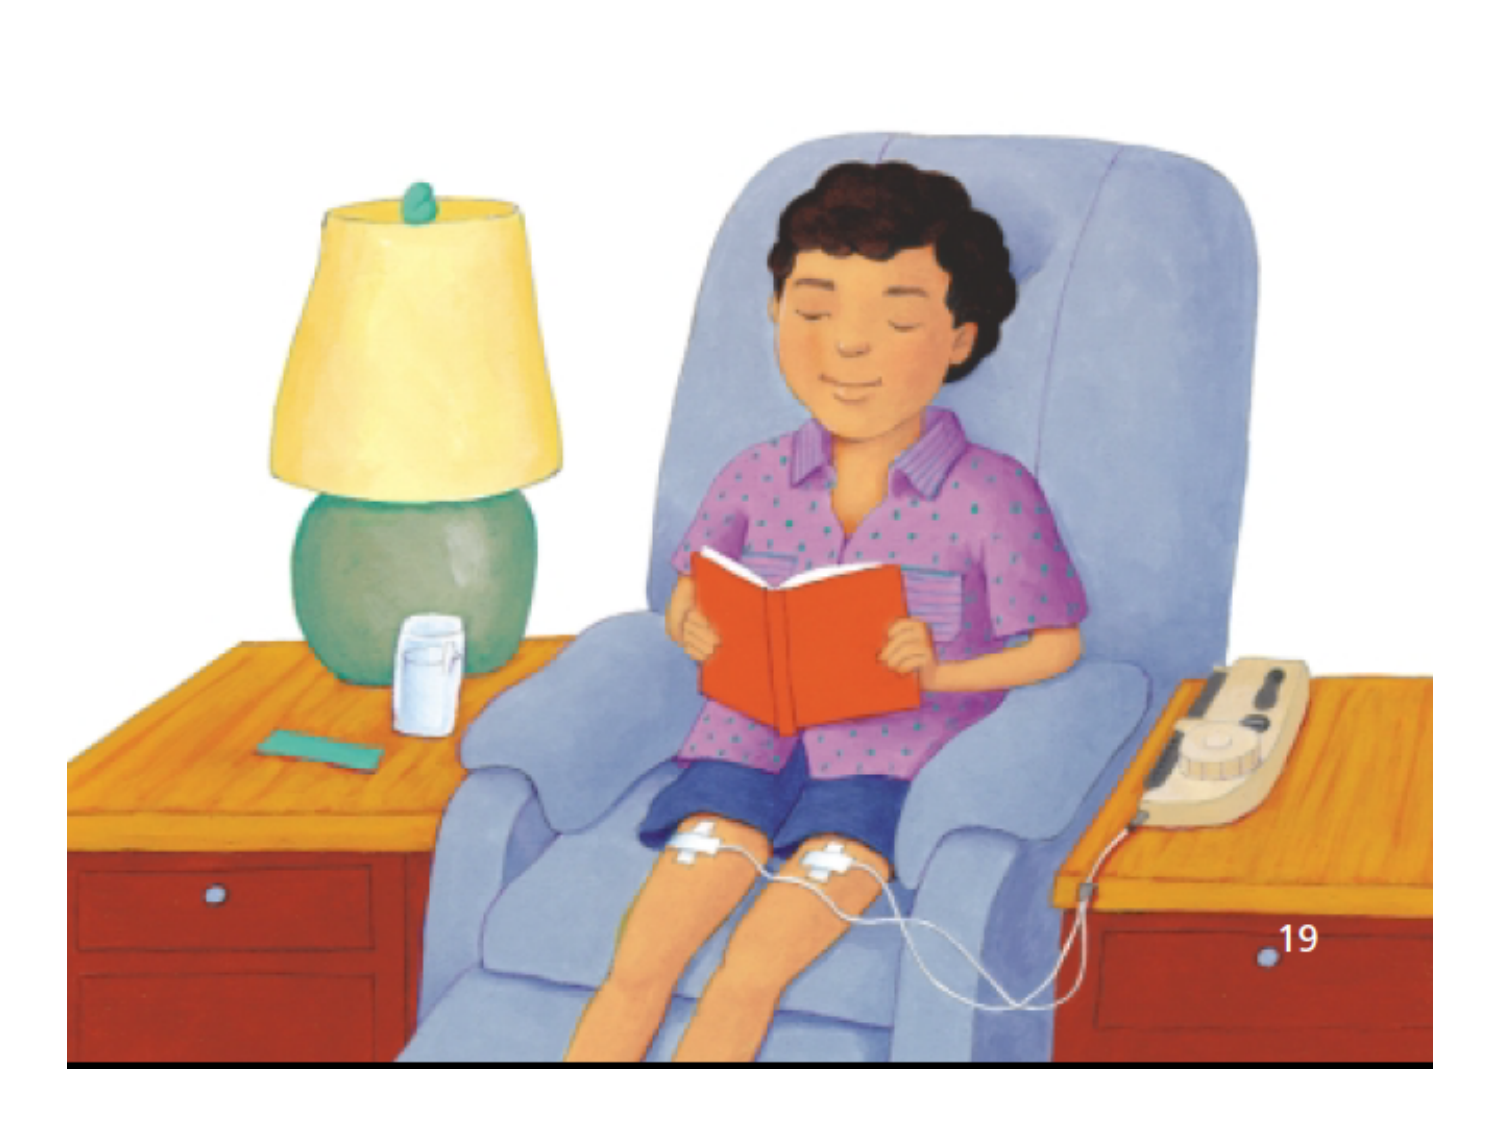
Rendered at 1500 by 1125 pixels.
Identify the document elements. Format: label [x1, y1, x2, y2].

picture [67, 56, 1433, 1069]
